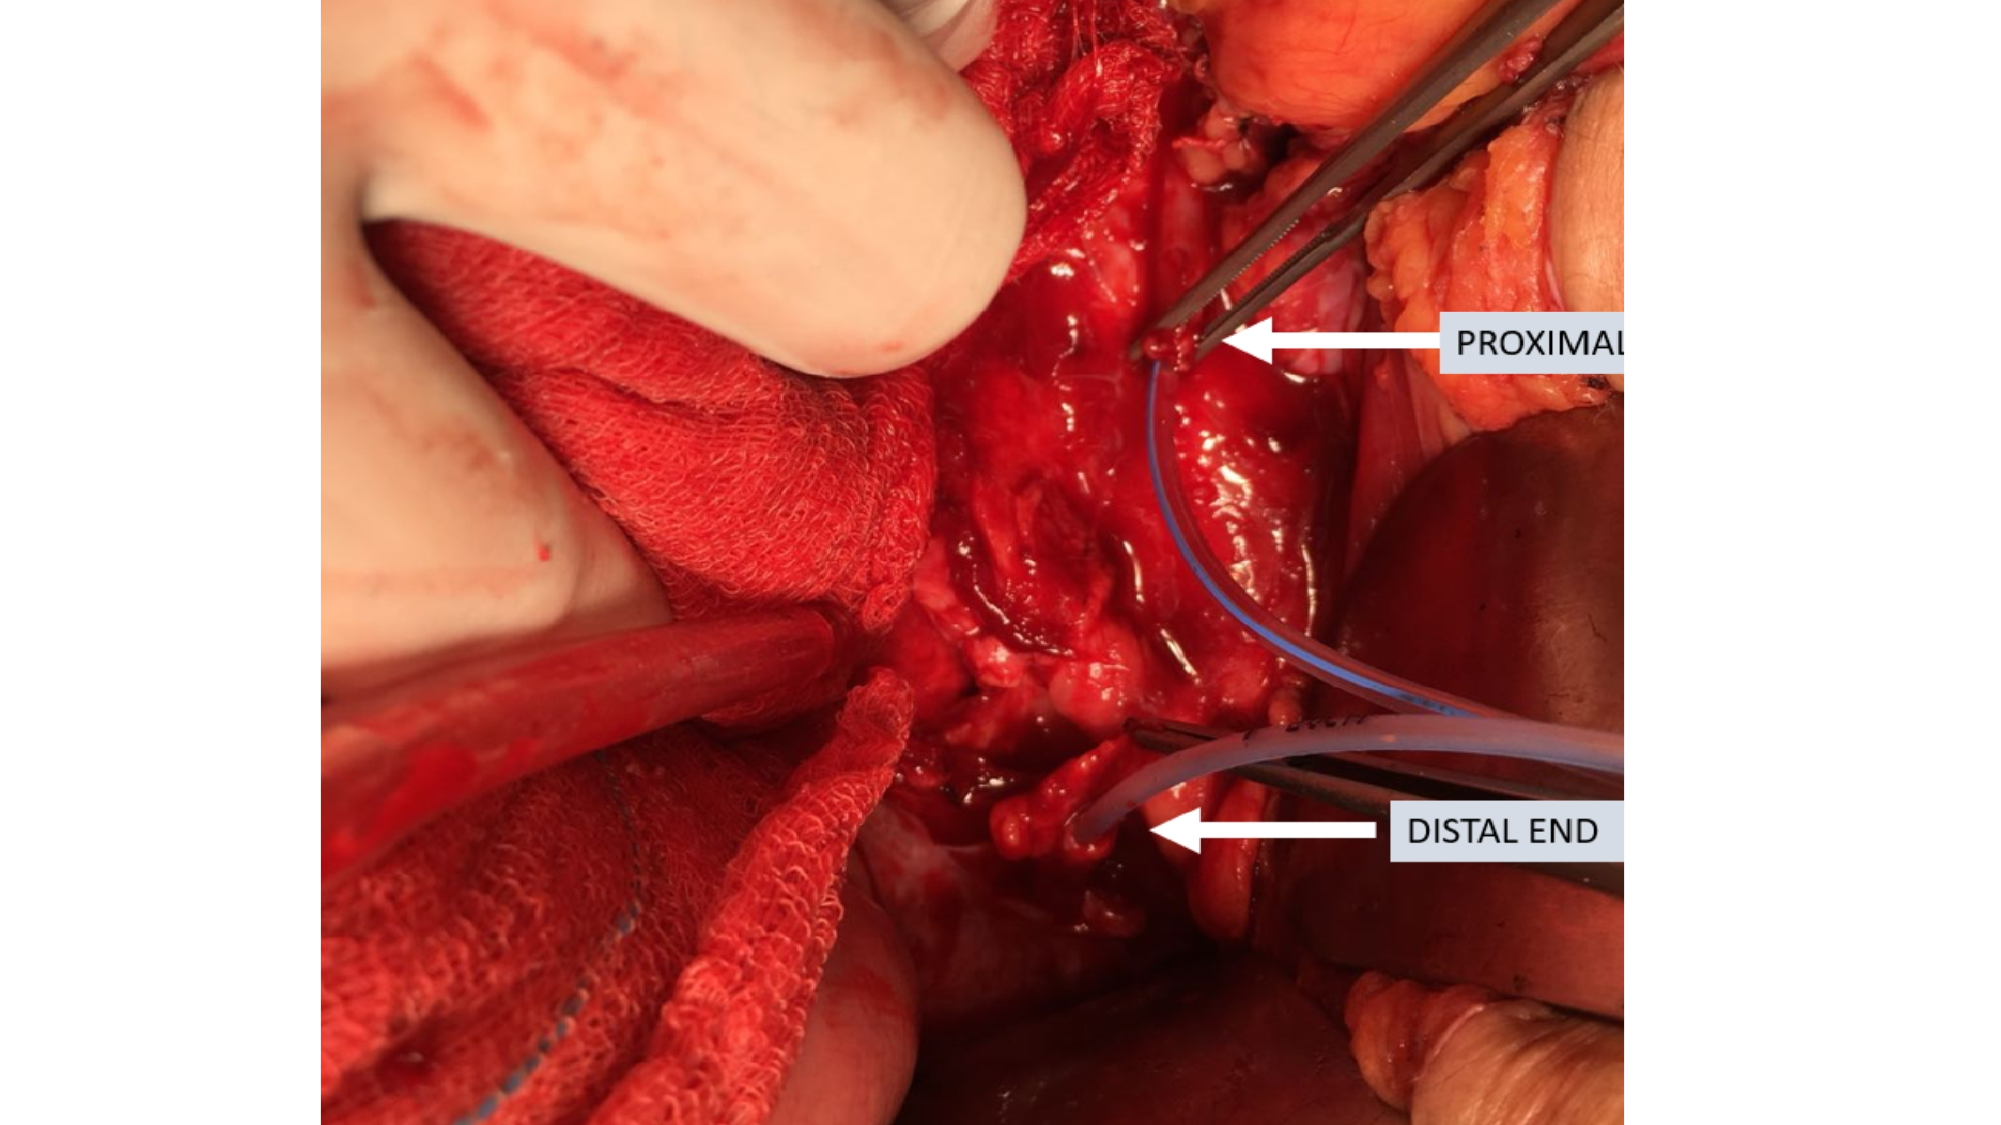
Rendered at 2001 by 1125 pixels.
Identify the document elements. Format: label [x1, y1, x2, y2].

picture [320, 0, 1625, 1125]
